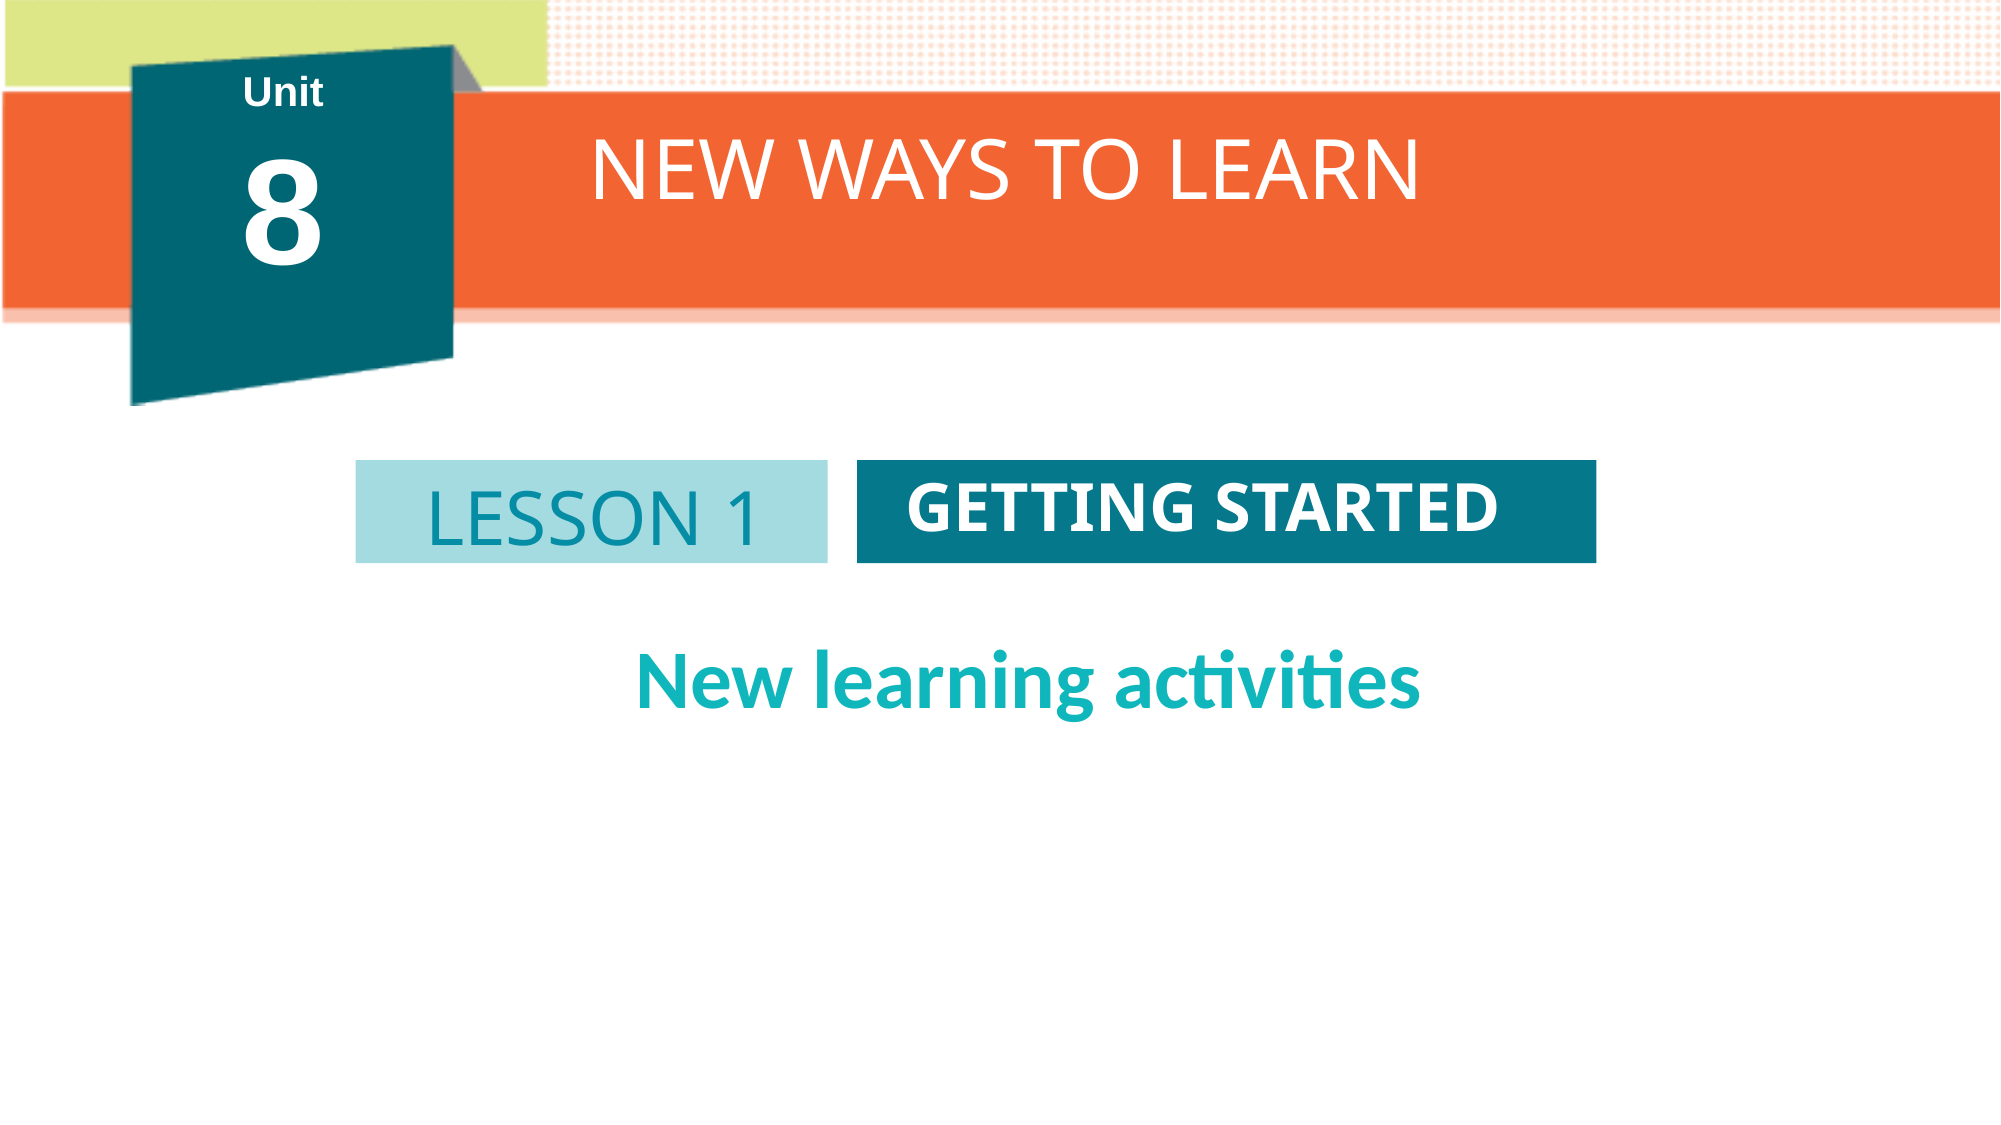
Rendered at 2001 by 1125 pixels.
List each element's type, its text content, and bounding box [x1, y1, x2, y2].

text_box LESSON 1 [332, 463, 859, 568]
text_box [355, 459, 829, 463]
text_box GETTING STARTED [890, 457, 1564, 553]
text_box New learning activities [620, 617, 1520, 733]
picture [0, 0, 2000, 406]
text_box [856, 459, 1597, 564]
